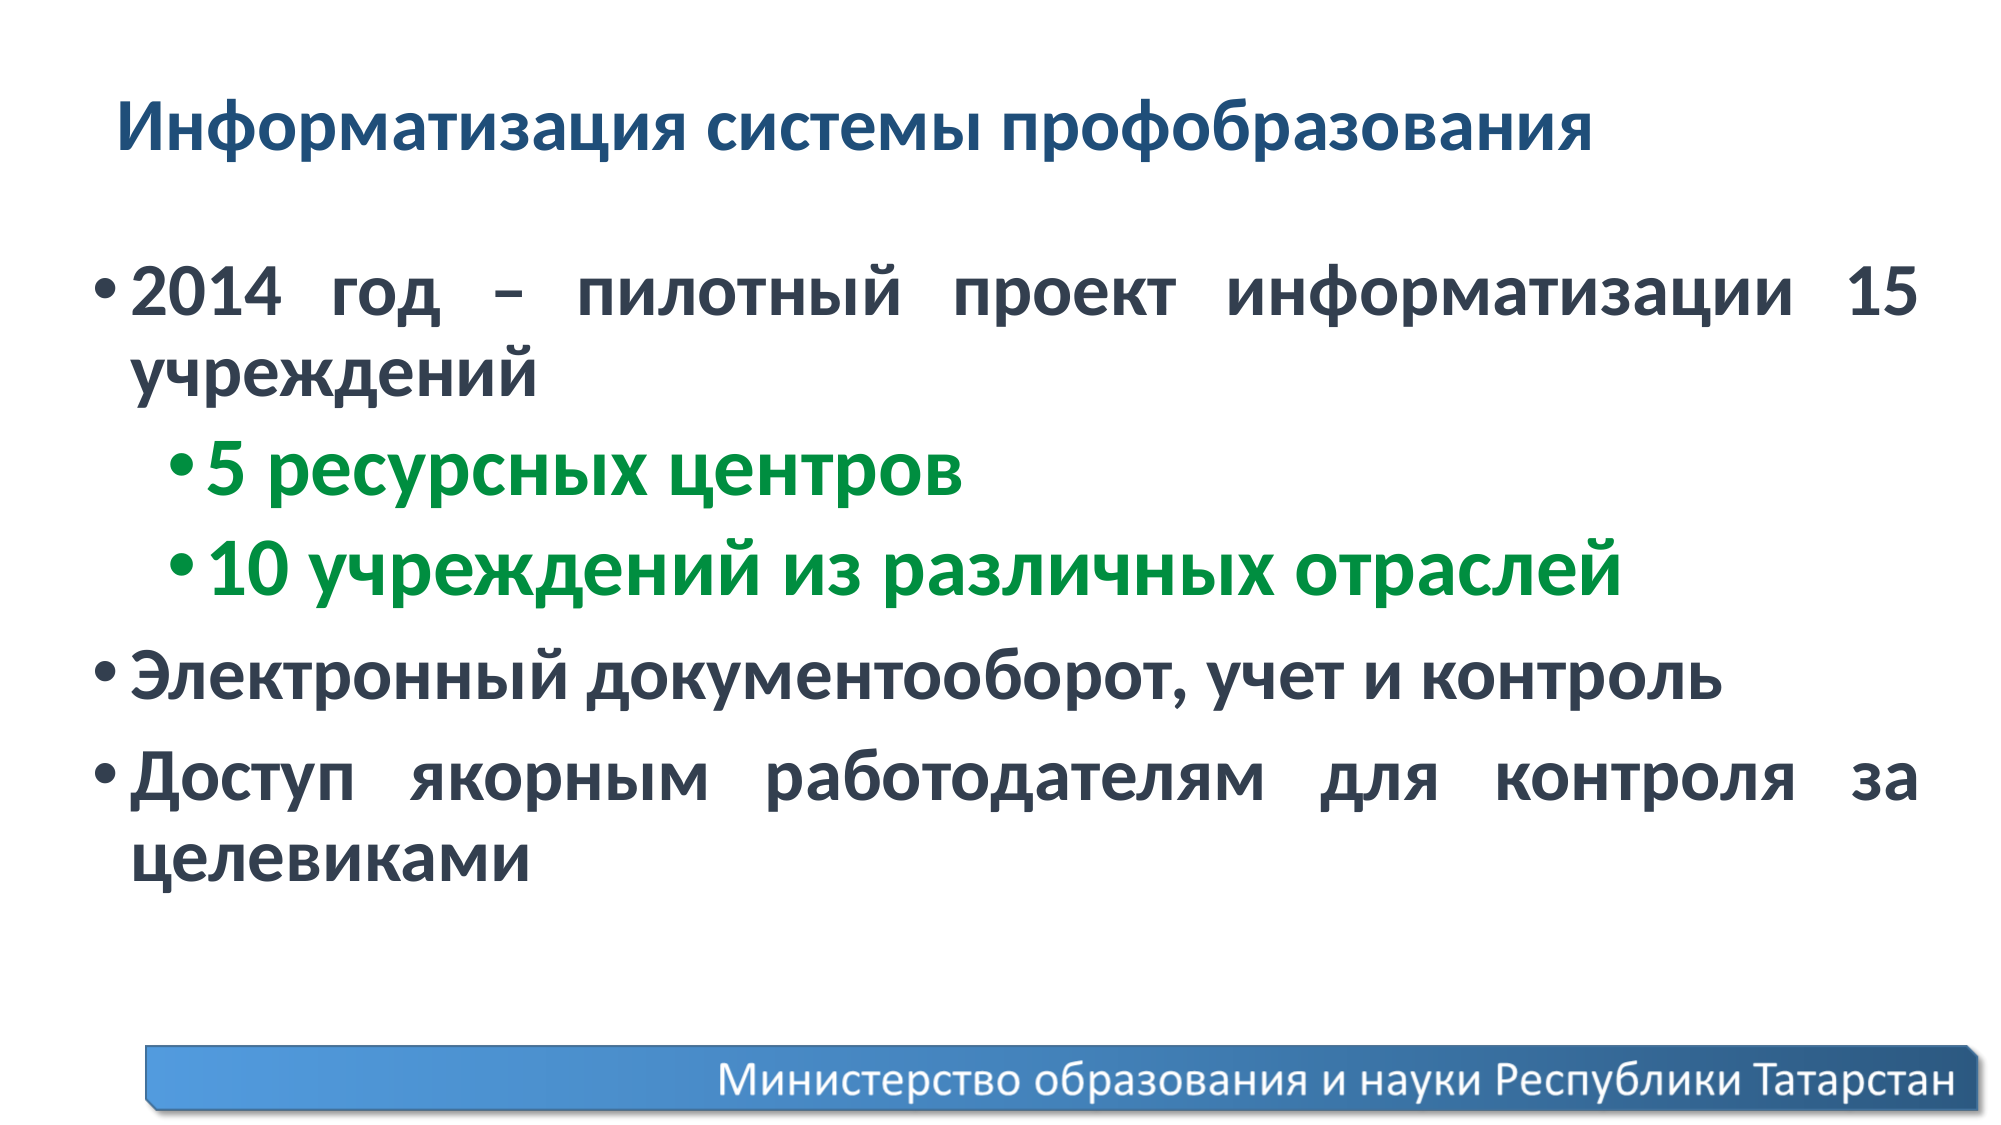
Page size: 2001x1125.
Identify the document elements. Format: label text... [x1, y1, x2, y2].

picture [141, 1028, 2000, 1125]
list 2014 год – пилотный проект информатизации 15 учреждений 5 ресурсных центров 10 учреждений из различных отраслей Электронный документооборот, учет и контроль Доступ якорным работодателям для контроля за целевиками [77, 243, 1937, 1005]
title Информатизация системы профобразования [101, 32, 1795, 220]
